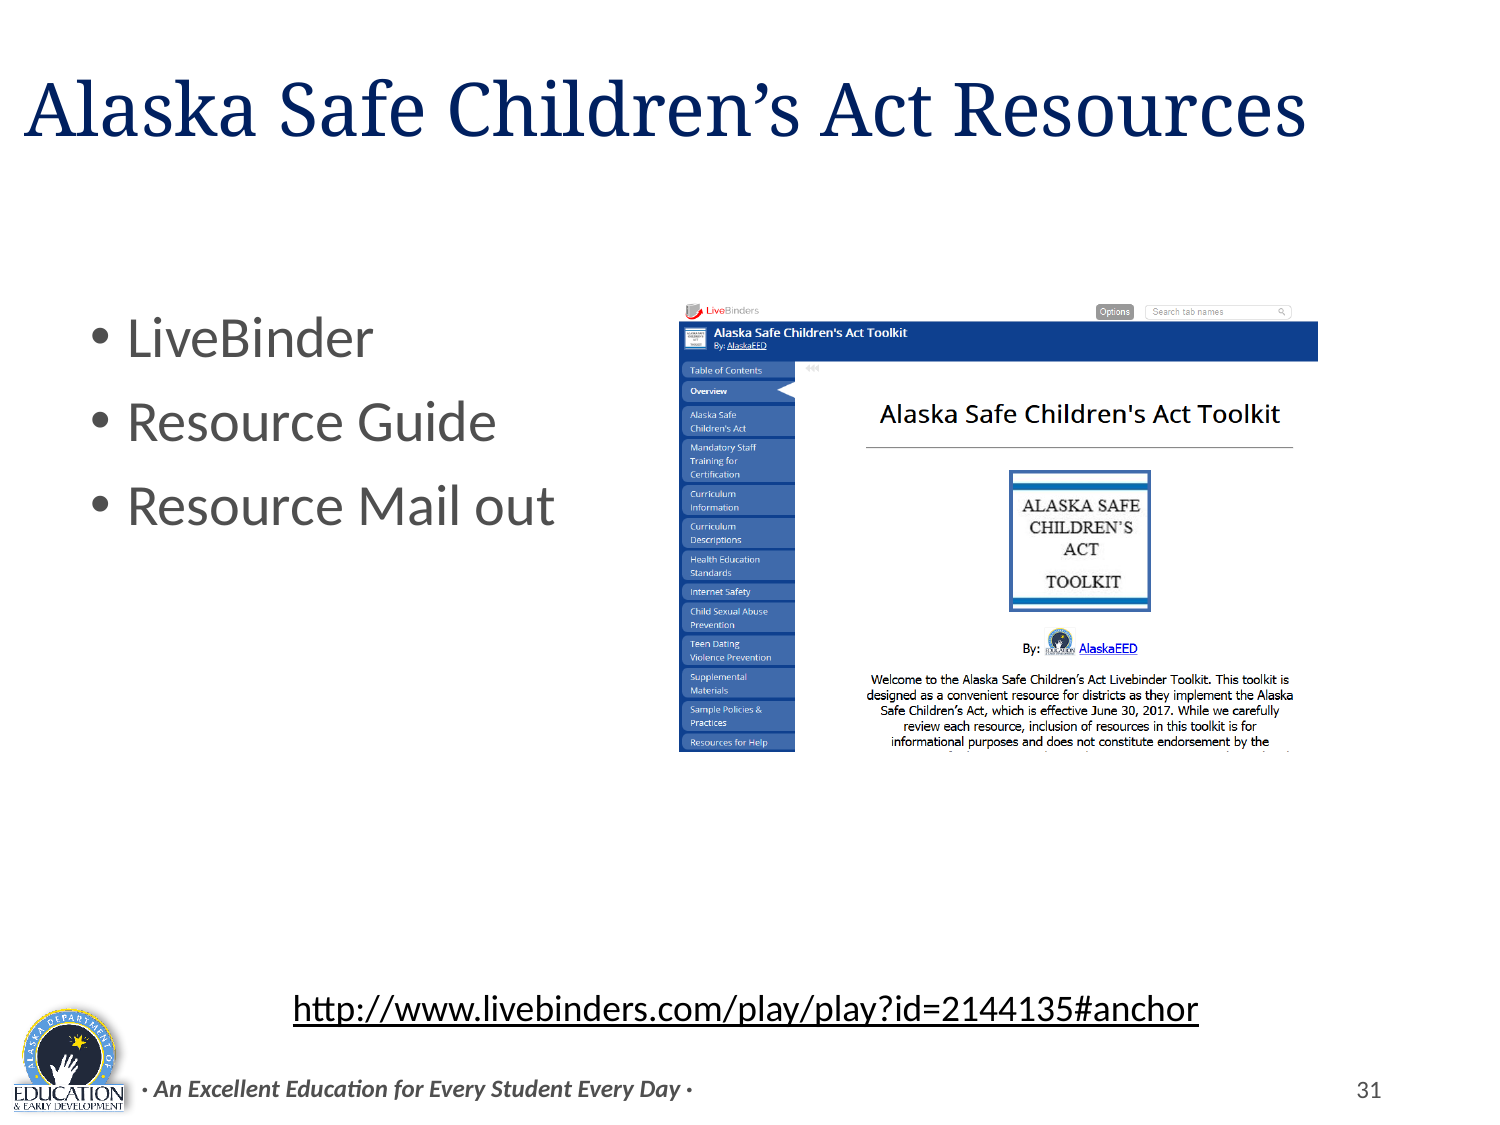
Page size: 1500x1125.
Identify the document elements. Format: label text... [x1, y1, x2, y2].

title Alaska Safe Children’s Act Resources [9, 33, 1416, 192]
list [679, 299, 1318, 752]
text_box http://www.livebinders.com/play/play?id=2144135#anchor [277, 976, 1229, 1037]
list LiveBinder Resource Guide Resource Mail out [75, 299, 713, 1014]
picture [13, 1008, 124, 1112]
slide_number 31 [1059, 1050, 1397, 1111]
footer · An Excellent Education for Every Student Every Day · [123, 1050, 713, 1111]
